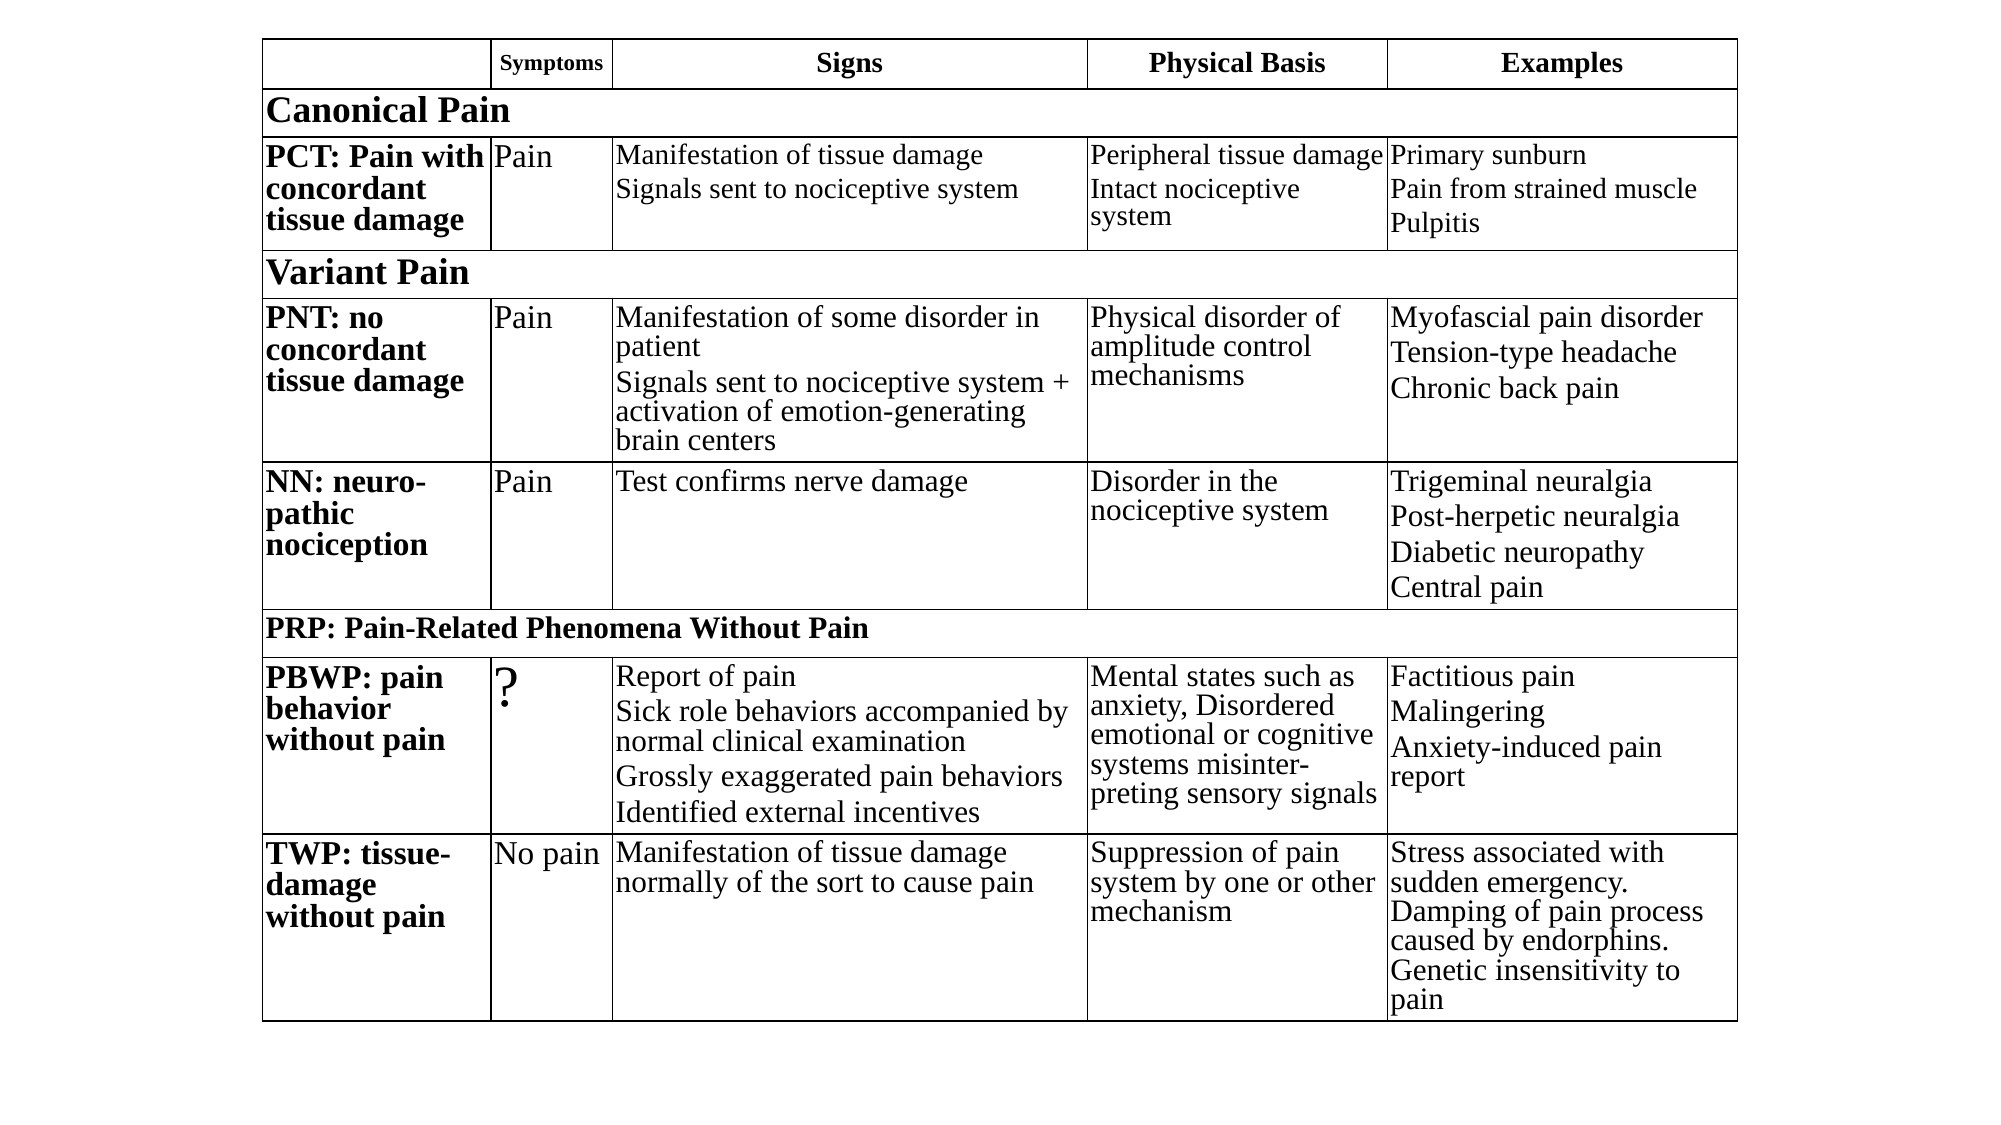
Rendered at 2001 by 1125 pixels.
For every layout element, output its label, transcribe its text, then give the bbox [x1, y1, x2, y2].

table_cell Test confirms nerve damage [613, 463, 1087, 609]
table_cell Pain [492, 463, 612, 609]
table_cell Manifestation of tissue damage Signals sent to nociceptive system [613, 138, 1087, 250]
table_cell Pain [492, 299, 612, 461]
table_cell Trigeminal neuralgia Post-herpetic neuralgia Diabetic neuropathy Central pain [1388, 463, 1737, 609]
table_cell PRP: Pain-Related Phenomena Without Pain [263, 610, 1737, 657]
table_cell Pain [492, 138, 612, 250]
table_cell PCT: Pain with concordant tissue damage [263, 138, 490, 250]
table_header Symptoms [492, 40, 612, 88]
table_cell Peripheral tissue damage Intact nociceptive system [1088, 138, 1387, 250]
table_cell No pain [492, 835, 612, 1020]
table_cell TWP: tissue-damage without pain [263, 835, 490, 1020]
table_header Examples [1388, 40, 1737, 88]
table_cell Myofascial pain disorder Tension-type headache Chronic back pain [1388, 299, 1737, 461]
table_cell Canonical Pain [263, 90, 1737, 136]
table_cell Primary sunburn Pain from strained muscle Pulpitis [1388, 138, 1737, 250]
table_header Signs [613, 40, 1087, 88]
table_cell Manifestation of some disorder in patient Signals sent to nociceptive system + activation of emotion-generating brain centers [613, 299, 1087, 461]
table_cell Mental states such as anxiety, Disordered emotional or cognitive systems misinter-preting sensory signals [1088, 658, 1387, 833]
table_cell Report of pain Sick role behaviors accompanied by normal clinical examination Grossly exaggerated pain behaviors Identified external incentives [613, 658, 1087, 833]
table_cell Stress associated with sudden emergency. Damping of pain process caused by endorphins. Genetic insensitivity to pain [1388, 835, 1737, 1020]
table_cell Factitious pain Malingering Anxiety-induced pain report [1388, 658, 1737, 833]
table_cell Physical disorder of amplitude control mechanisms [1088, 299, 1387, 461]
table_cell ? [492, 658, 612, 833]
table_cell Disorder in the nociceptive system [1088, 463, 1387, 609]
table_cell PNT: no concordant tissue damage [263, 299, 490, 461]
table_header Physical Basis [1088, 40, 1387, 88]
table_cell Suppression of pain system by one or other mechanism [1088, 835, 1387, 1020]
table_cell Manifestation of tissue damage normally of the sort to cause pain [613, 835, 1087, 1020]
table_cell NN: neuro-pathic nociception [263, 463, 490, 609]
table_cell PBWP: pain behavior without pain [263, 658, 490, 833]
table_cell Variant Pain [263, 251, 1737, 298]
table_header [263, 40, 490, 88]
